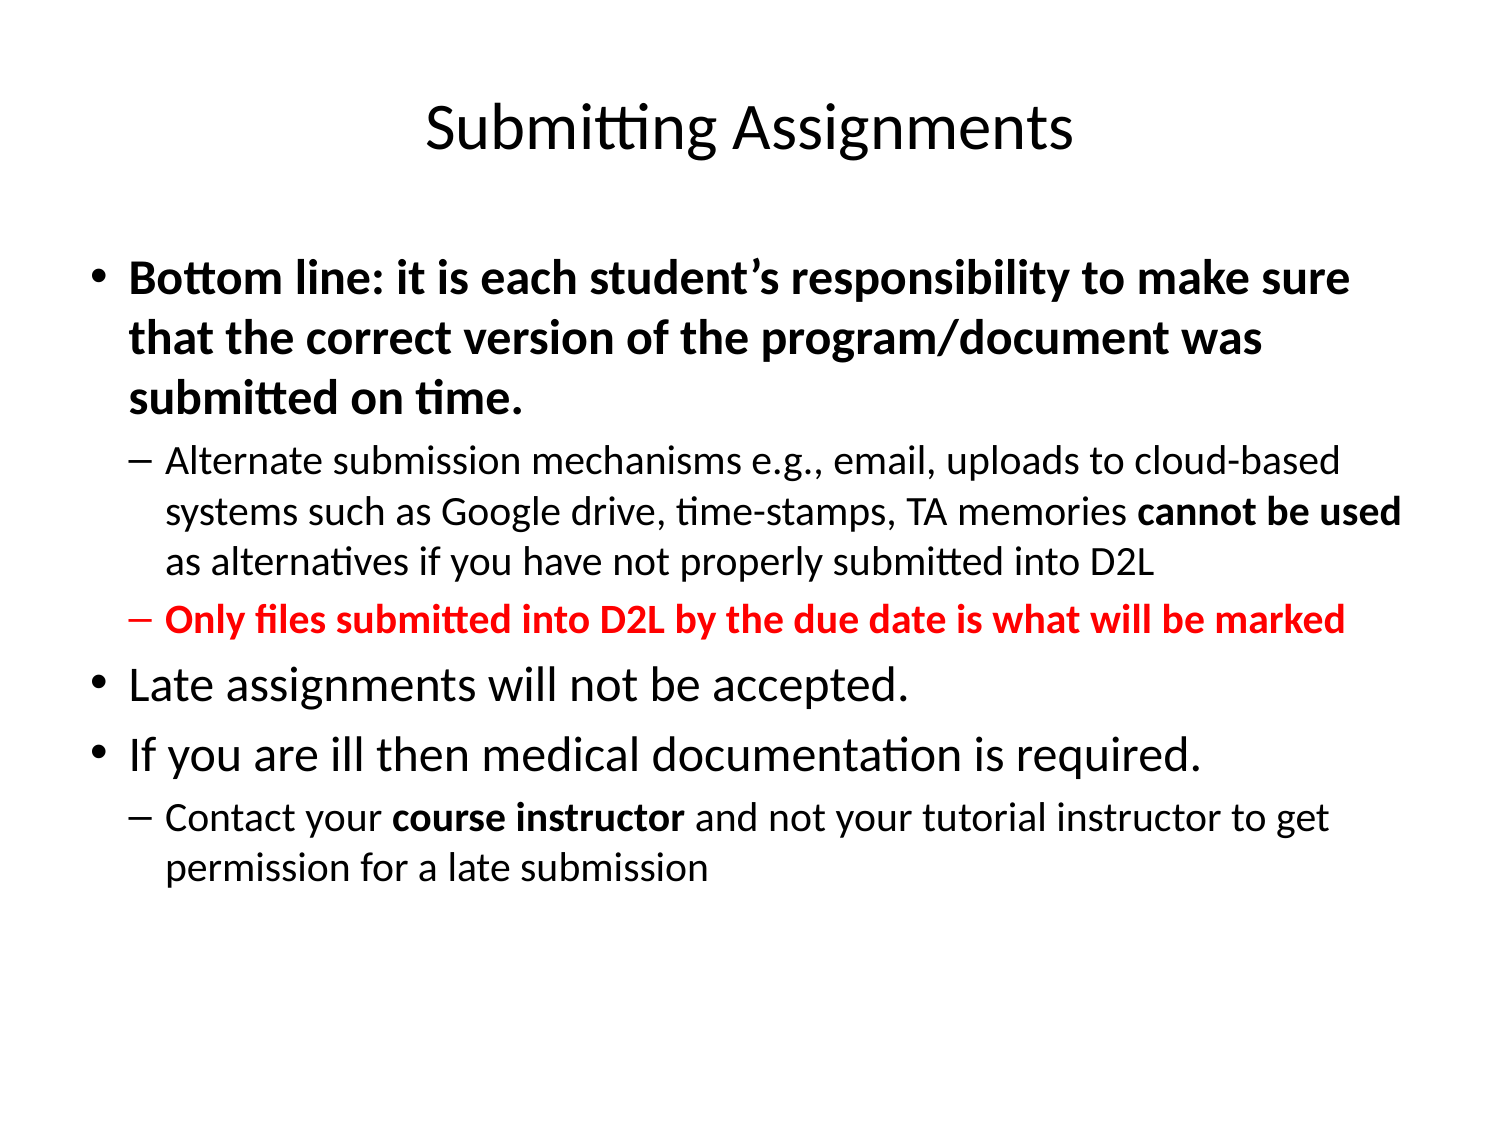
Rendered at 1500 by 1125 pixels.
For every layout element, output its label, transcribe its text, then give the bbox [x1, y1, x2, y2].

list Bottom line: it is each student’s responsibility to make sure that the correct version of the program/document was submitted on time. Alternate submission mechanisms e.g., email, uploads to cloud-based systems such as Google drive, time-stamps, TA memories cannot be used as alternatives if you have not properly submitted into D2L Only files submitted into D2L by the due date is what will be marked Late assignments will not be accepted. If you are ill then medical documentation is required. Contact your course instructor and not your tutorial instructor to get permission for a late submission [75, 237, 1425, 1063]
title Submitting Assignments [75, 45, 1425, 200]
